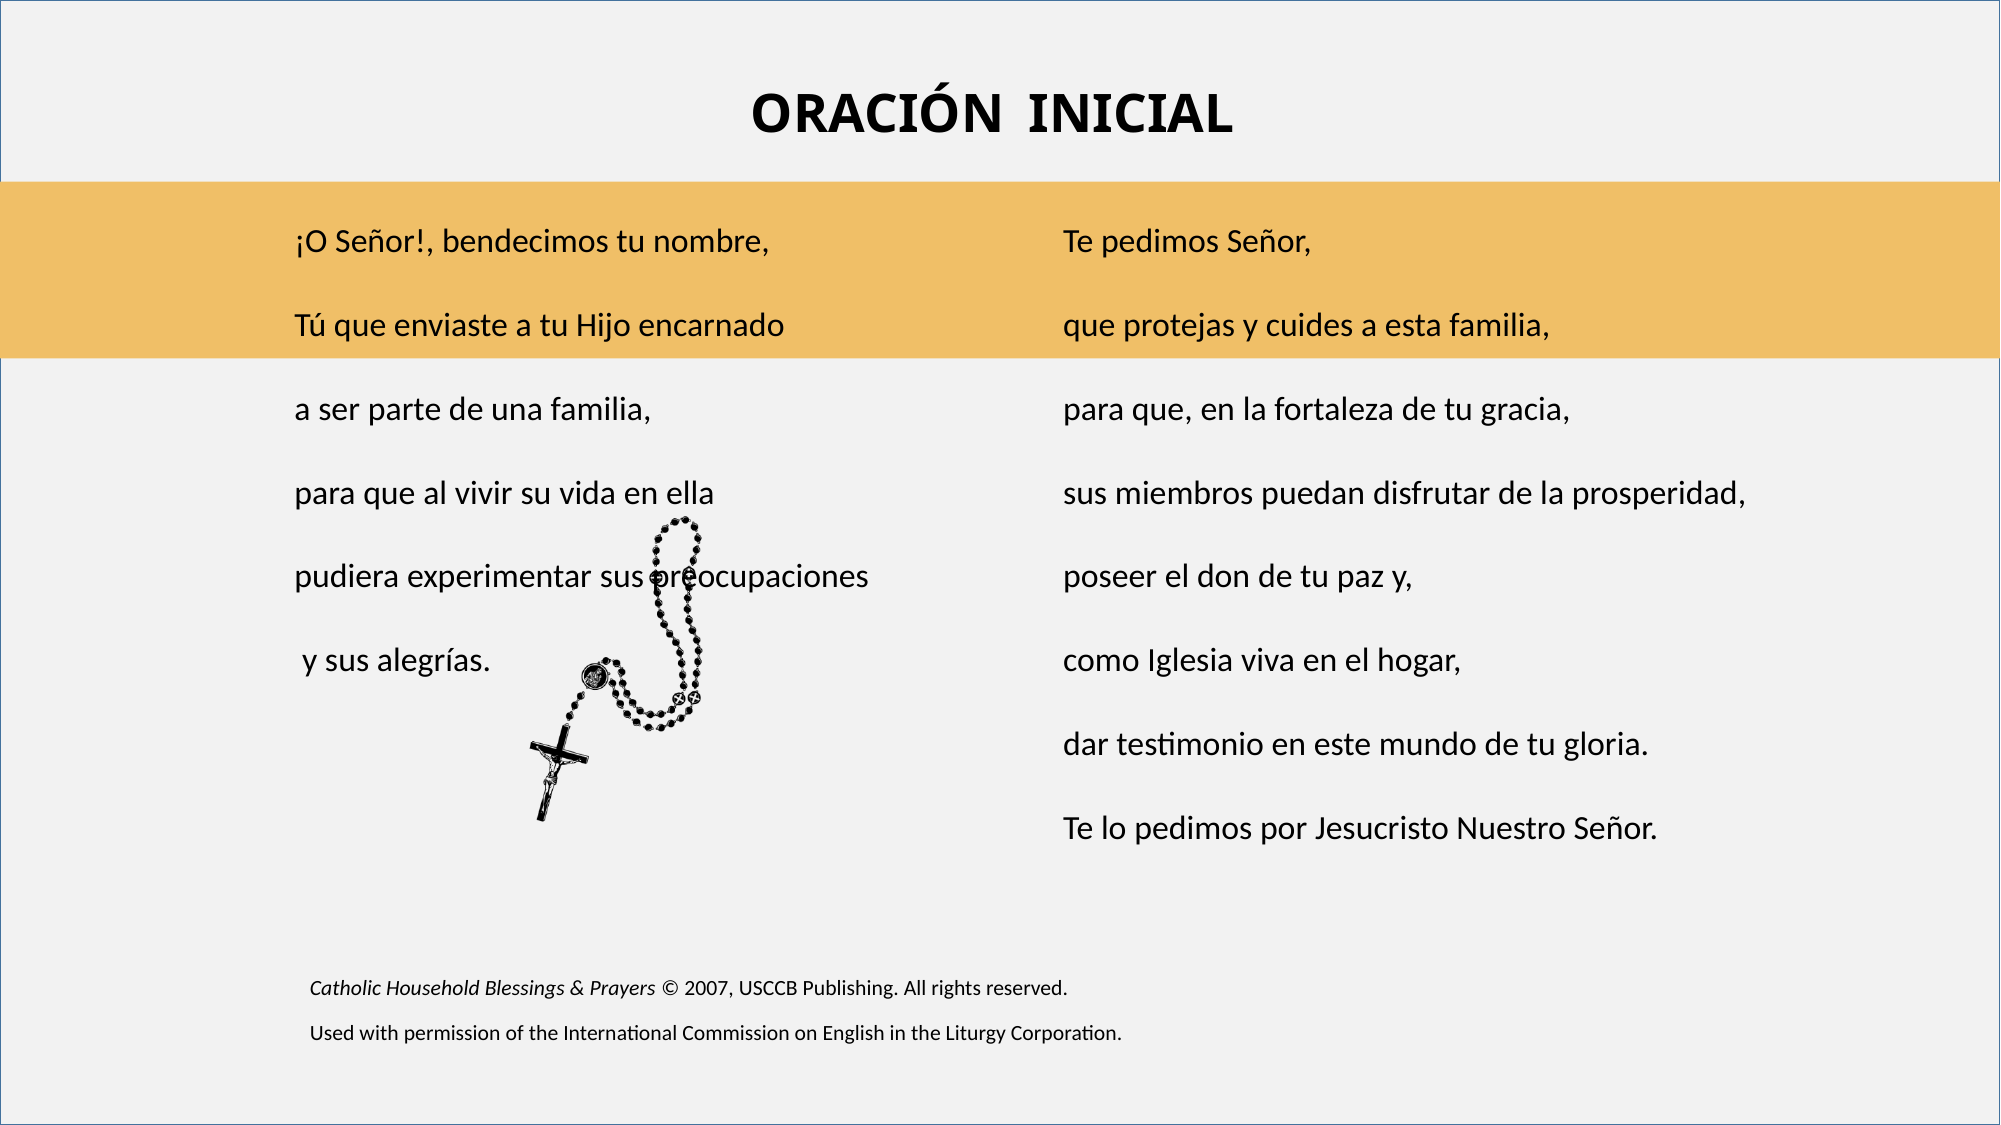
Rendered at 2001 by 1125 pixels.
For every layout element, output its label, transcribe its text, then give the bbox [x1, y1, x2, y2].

text_box [0, 0, 2000, 181]
text_box Catholic Household Blessings & Prayers © 2007, USCCB Publishing. All rights reserved. Used with permission of the International Commission on English in the Liturgy Corporation. [295, 962, 1691, 1112]
text_box [0, 359, 2000, 1125]
text_box [1529, 181, 2000, 359]
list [463, 511, 781, 828]
text_box ¡O Señor!, bendecimos tu nombre, Tú que enviaste a tu Hijo encarnado a ser parte de una familia, para que al vivir su vida en ella pudiera experimentar sus preocupaciones y sus alegrías. Te pedimos Señor, que protejas y cuides a esta familia, para que, en la fortaleza de tu gracia, sus miembros puedan disfrutar de la prosperidad, poseer el don de tu paz y, como Iglesia viva en el hogar, dar testimonio en este mundo de tu gloria. Te lo pedimos por Jesucristo Nuestro Señor. [279, 212, 1847, 810]
text_box [0, 181, 456, 359]
text_box ORACIóN INICIAL [456, 6, 1529, 212]
